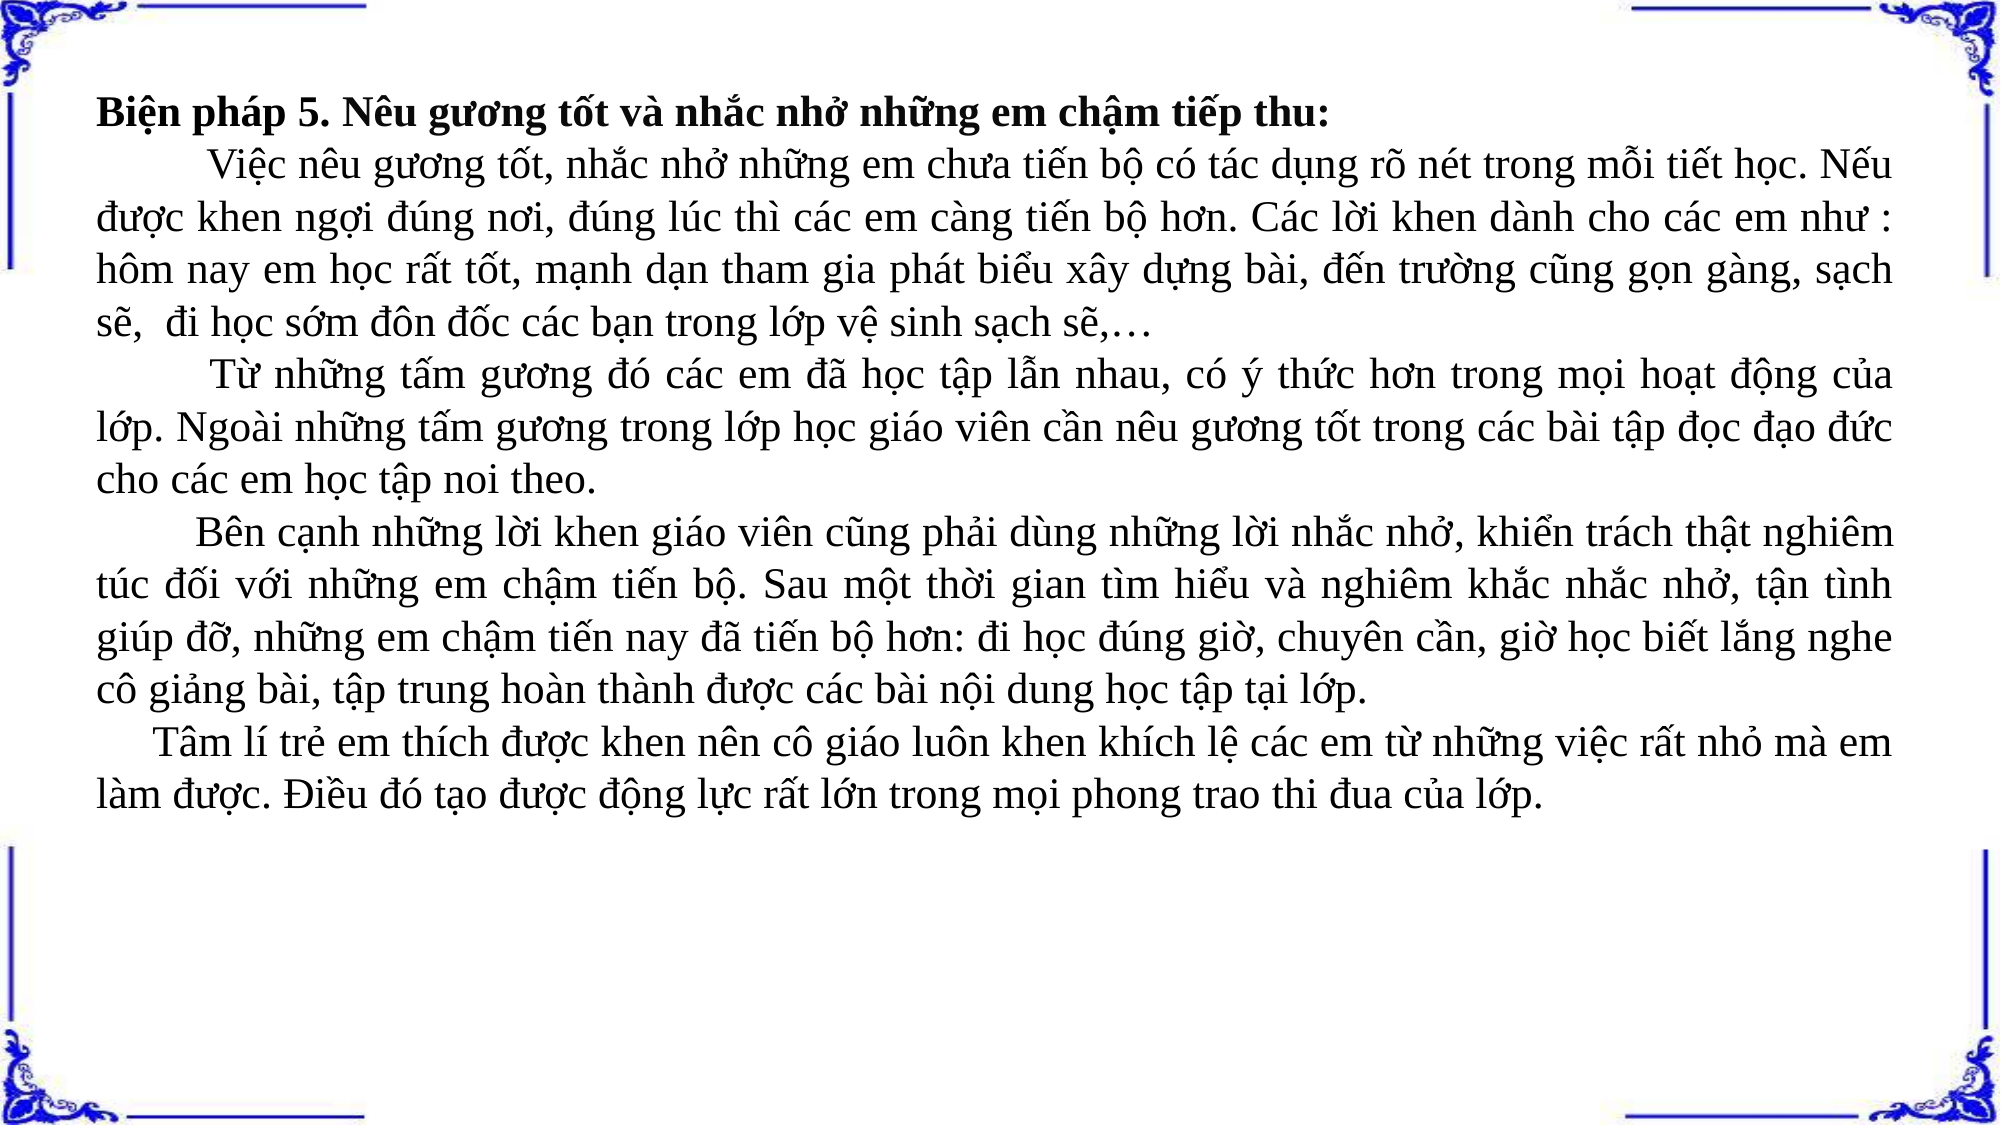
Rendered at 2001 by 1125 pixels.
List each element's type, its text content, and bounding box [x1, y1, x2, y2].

text_box Biện pháp 5. Nêu gương tốt và nhắc nhở những em chậm tiếp thu: Việc nêu gương tốt, nhắc nhở những em chưa tiến bộ có tác dụng rõ nét trong mỗi tiết học. Nếu được khen ngợi đúng nơi, đúng lúc thì các em càng tiến bộ hơn. Các lời khen dành cho các em như : hôm nay em học rất tốt, mạnh dạn tham gia phát biểu xây dựng bài, đến trường cũng gọn gàng, sạch sẽ, đi học sớm đôn đốc các bạn trong lớp vệ sinh sạch sẽ,… Từ những tấm gương đó các em đã học tập lẫn nhau, có ý thức hơn trong mọi hoạt động của lớp. Ngoài những tấm gương trong lớp học giáo viên cần nêu gương tốt trong các bài tập đọc đạo đức cho các em học tập noi theo. Bên cạnh những lời khen giáo viên cũng phải dùng những lời nhắc nhở, khiển trách thật nghiêm túc đối với những em chậm tiến bộ. Sau một thời gian tìm hiểu và nghiêm khắc nhắc nhở, tận tình giúp đỡ, những em chậm tiến nay đã tiến bộ hơn: đi học đúng giờ, chuyên cần, giờ học biết lắng nghe cô giảng bài, tập trung hoàn thành được các bài nội dung học tập tại lớp. Tâm lí trẻ em thích được khen nên cô giáo luôn khen khích lệ các em từ những việc rất nhỏ mà em làm được. Điều đó tạo được động lực rất lớn trong mọi phong trao thi đua của lớp. [81, 74, 1910, 825]
picture [0, 0, 2001, 1125]
